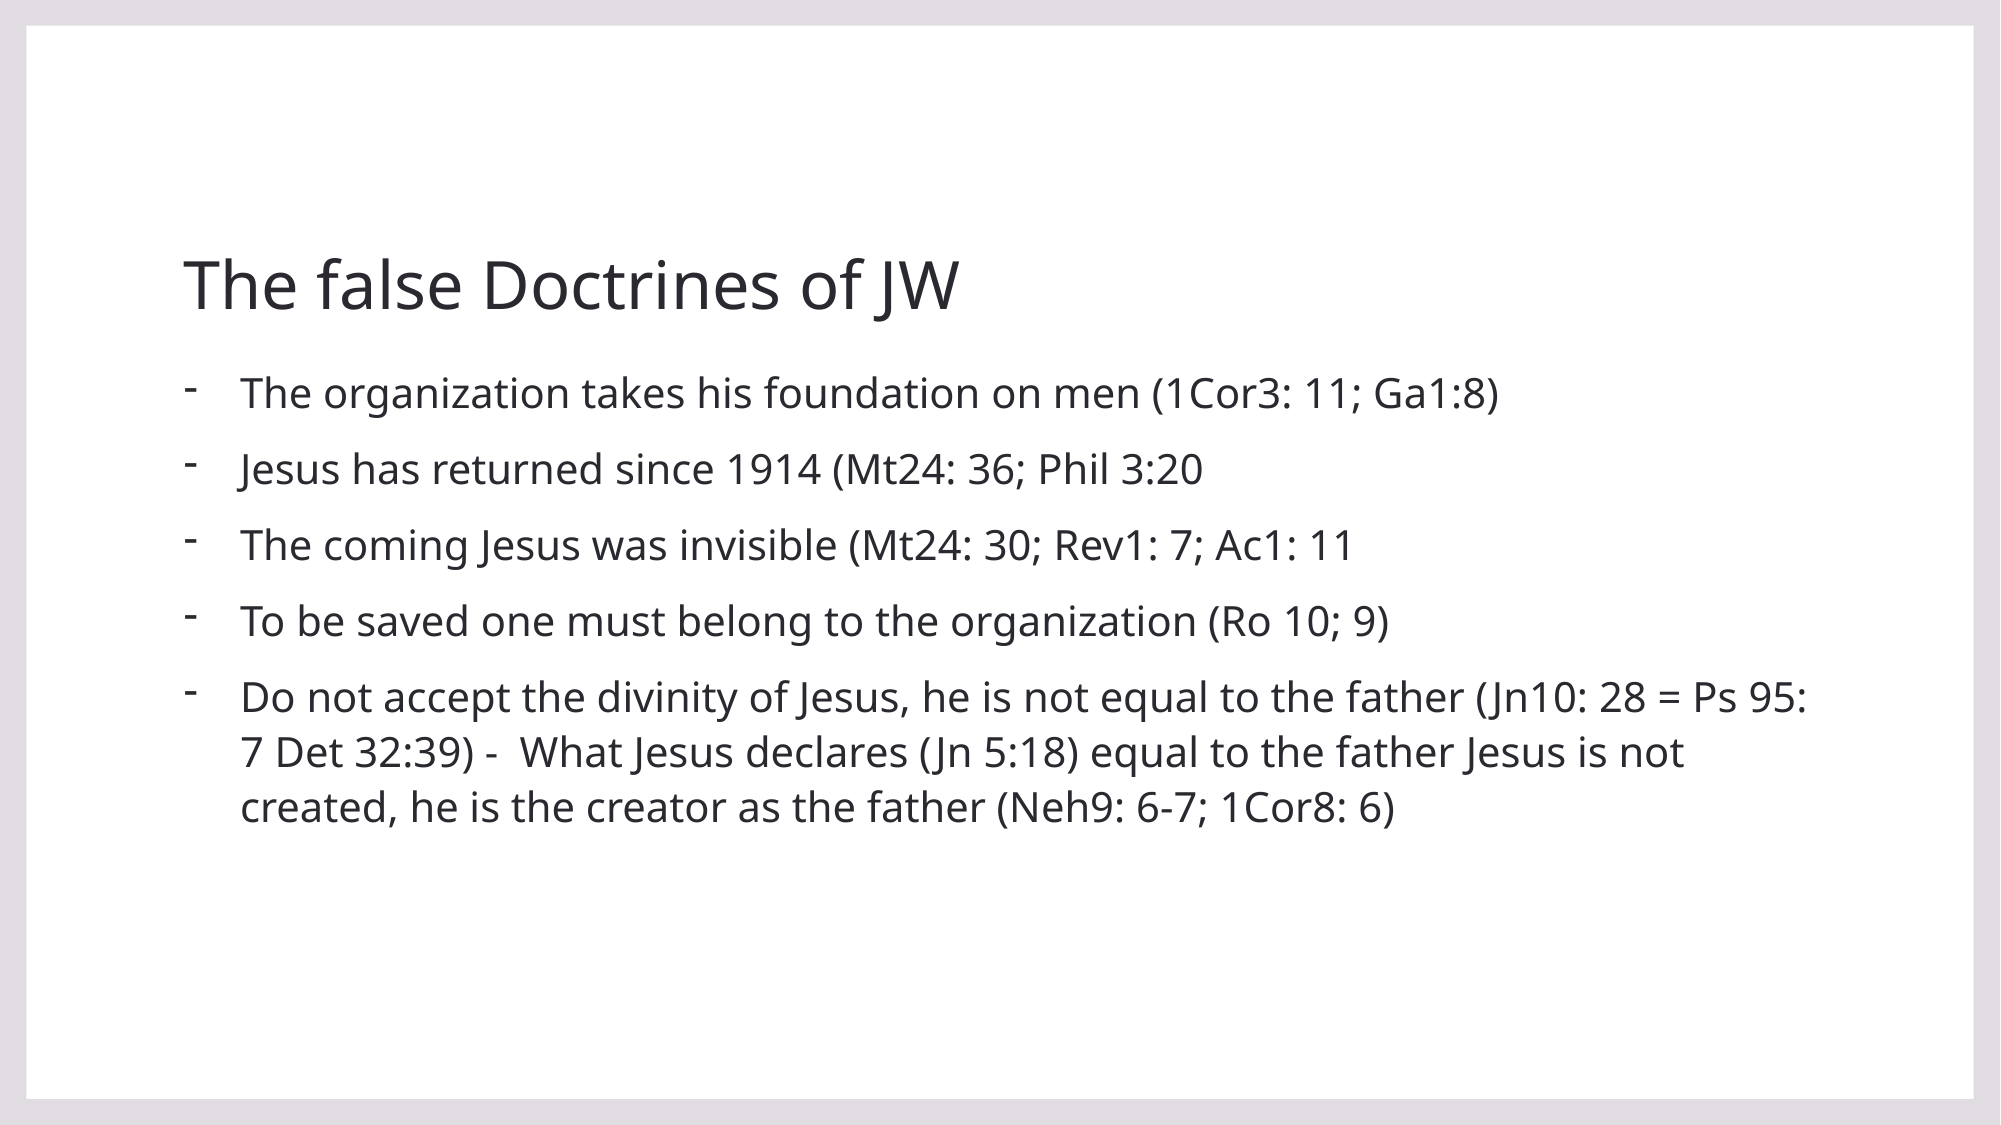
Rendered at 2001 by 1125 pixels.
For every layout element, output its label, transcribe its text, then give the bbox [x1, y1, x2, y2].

list The organization takes his foundation on men (1Cor3: 11; Ga1:8) Jesus has returned since 1914 (Mt24: 36; Phil 3:20 The coming Jesus was invisible (Mt24: 30; Rev1: 7; Ac1: 11 To be saved one must belong to the organization (Ro 10; 9) Do not accept the divinity of Jesus, he is not equal to the father (Jn10: 28 = Ps 95: 7 Det 32:39) - What Jesus declares (Jn 5:18) equal to the father Jesus is not created, he is the creator as the father (Neh9: 6-7; 1Cor8: 6) [168, 354, 1832, 1006]
title The false Doctrines of JW [168, 118, 1832, 331]
